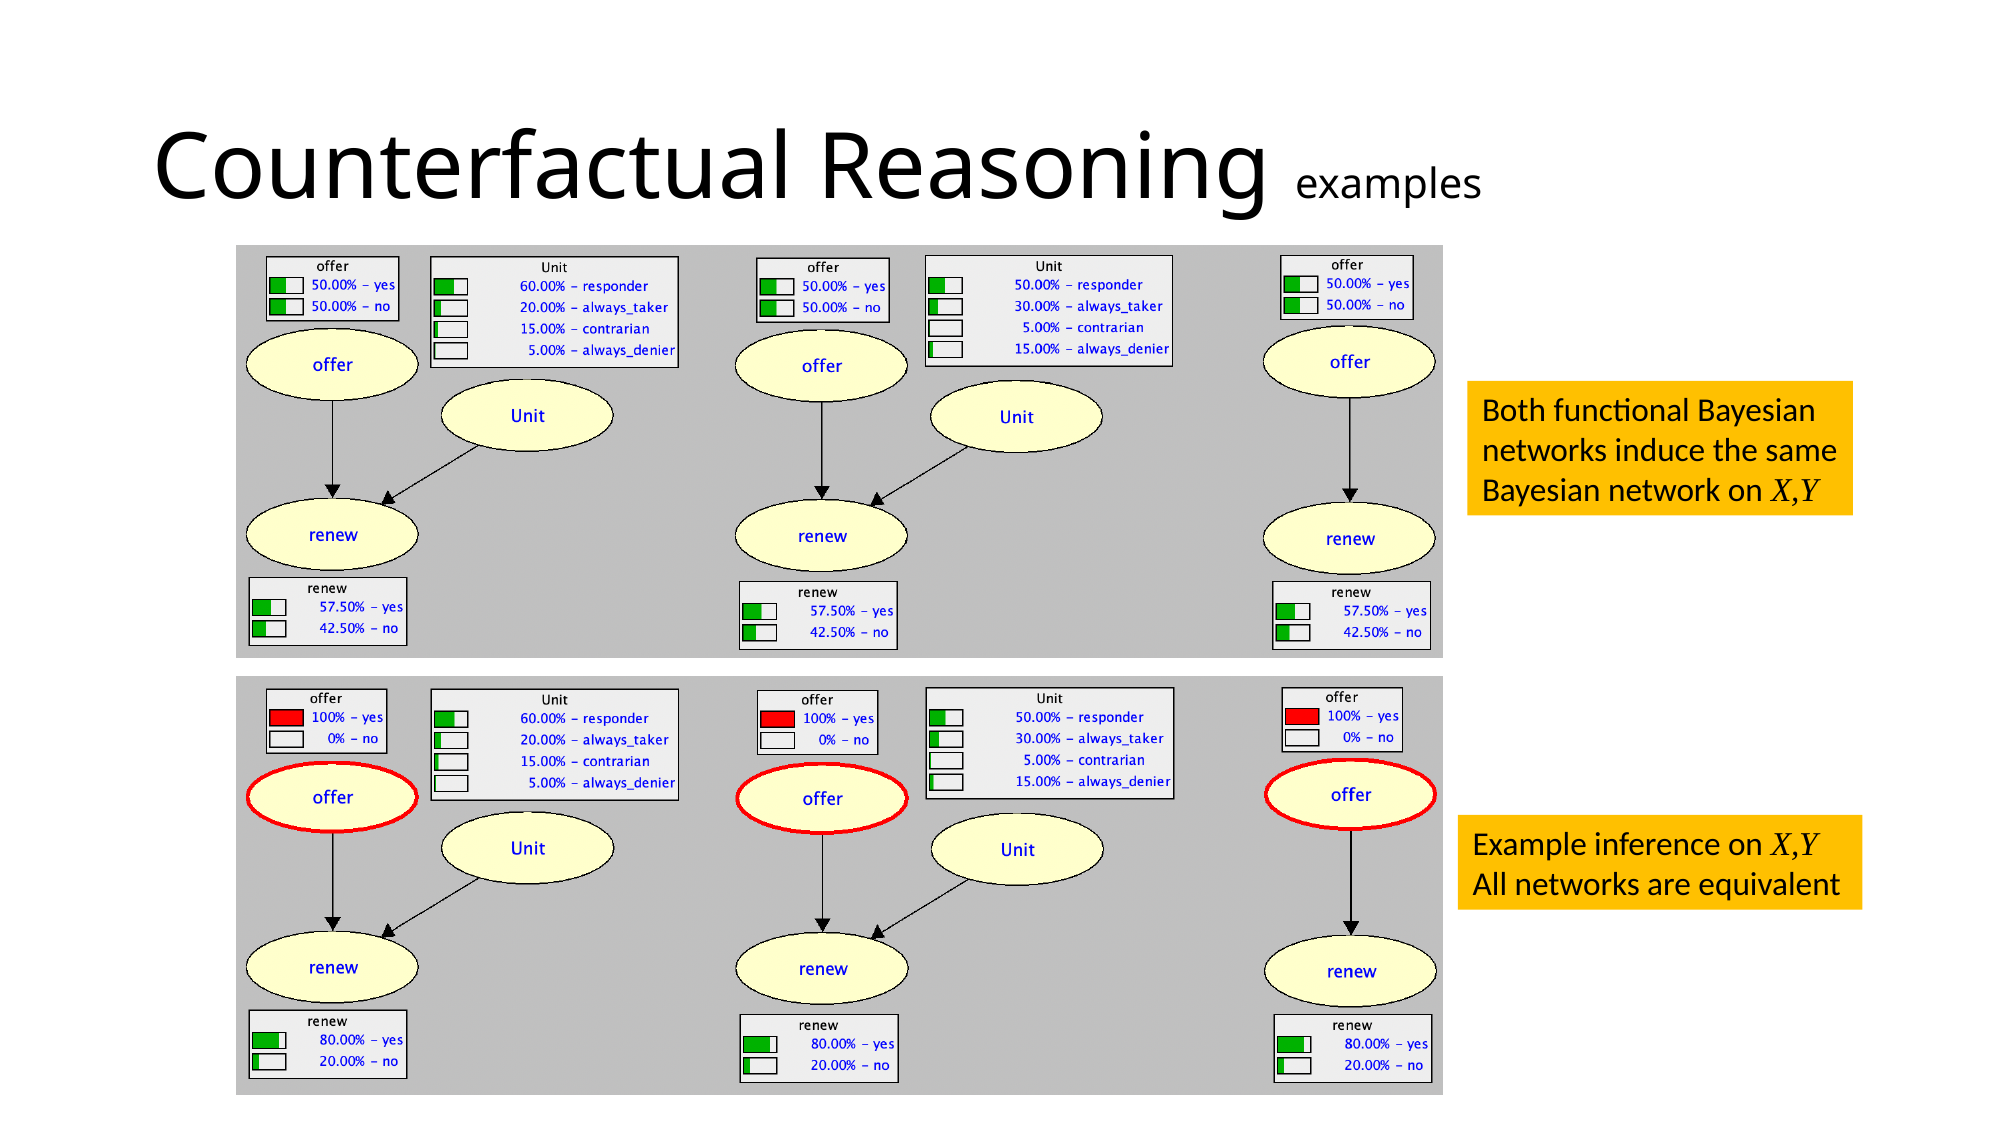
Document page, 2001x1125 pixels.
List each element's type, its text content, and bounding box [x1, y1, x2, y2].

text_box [236, 676, 1863, 1095]
text_box Both functional Bayesian networks induce the same Bayesian network on X,Y [1467, 380, 1853, 516]
title Counterfactual Reasoning examples [137, 59, 1863, 278]
picture [236, 245, 1443, 658]
